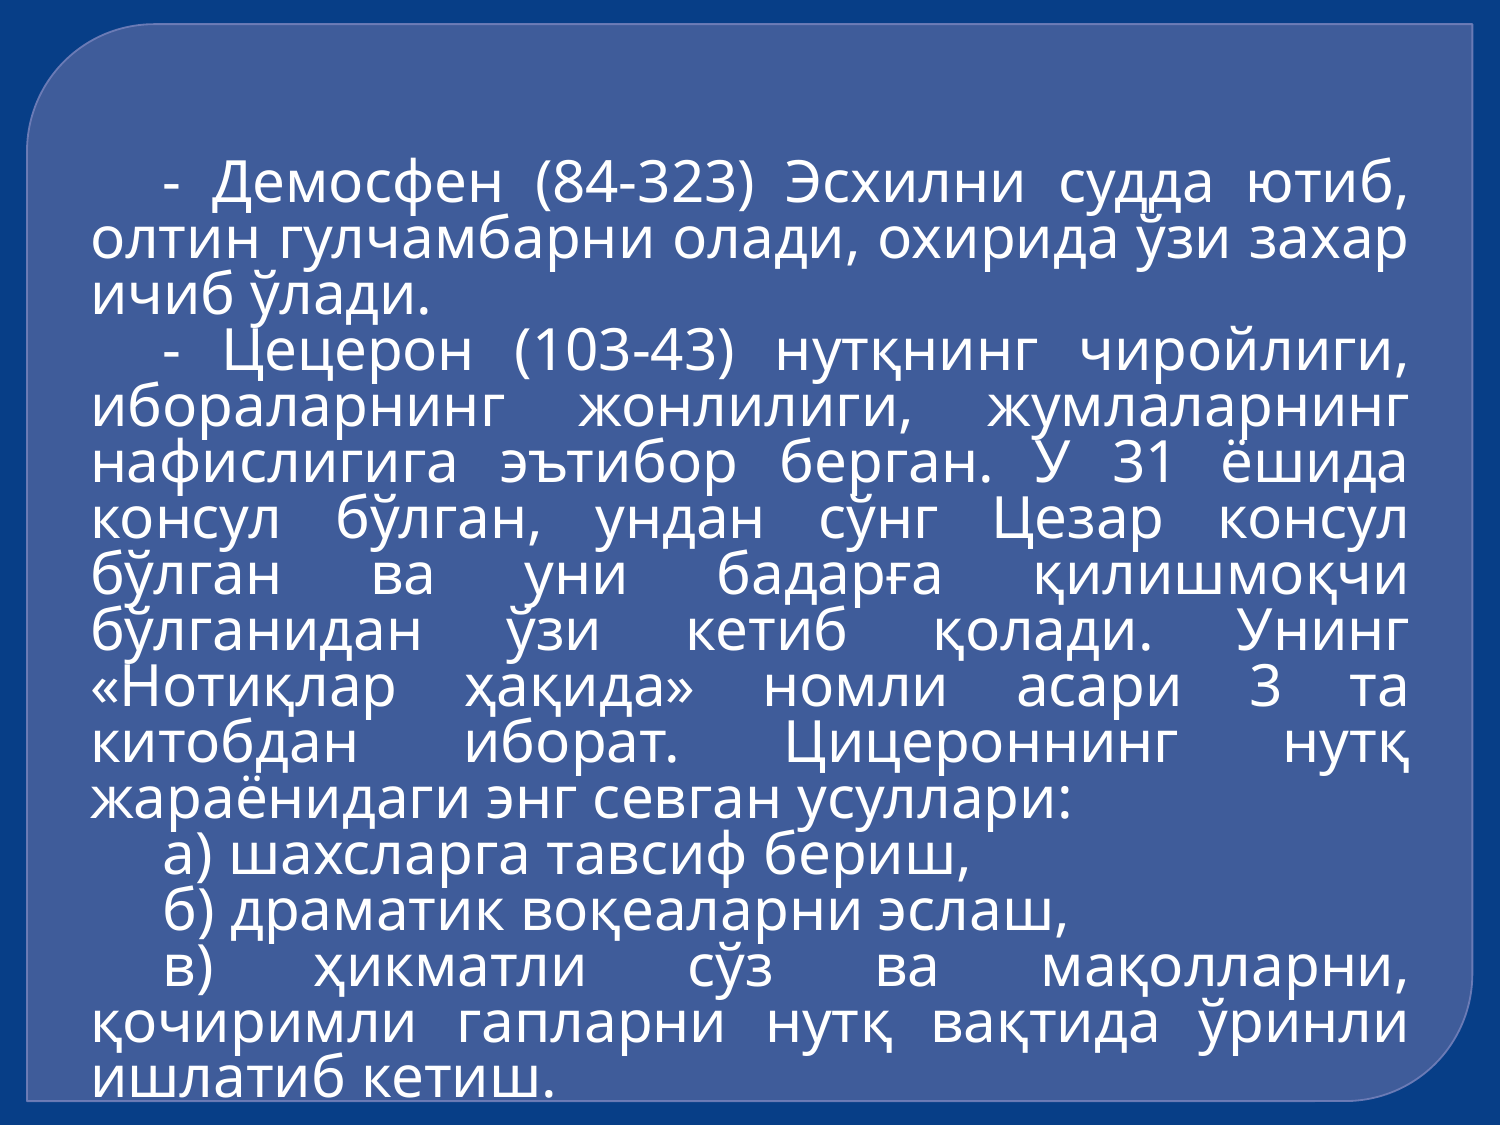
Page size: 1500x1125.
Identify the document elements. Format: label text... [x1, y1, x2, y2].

list - Демосфен (84-323) Эсхилни судда ютиб, олтин гулчамбарни олади, охирида ўзи захар ичиб ўлади. - Цецерон (103-43) нутқнинг чиройлиги, ибораларнинг жонлилиги, жумлаларнинг нафислигига эътибор берган. У 31 ёшида консул бўлган, ундан сўнг Цезар консул бўлган ва уни бадарға қилишмоқчи бўлганидан ўзи кетиб қолади. Унинг «Нотиқлар ҳақида» номли асари 3 та китобдан иборат. Цицероннинг нутқ жараёнидаги энг севган усуллари: а) шахсларга тавсиф бериш, б) драматик воқеаларни эслаш, в) ҳикматли сўз ва мақолларни, қочиримли гапларни нутқ вақтида ўринли ишлатиб кетиш. [74, 149, 1426, 1001]
